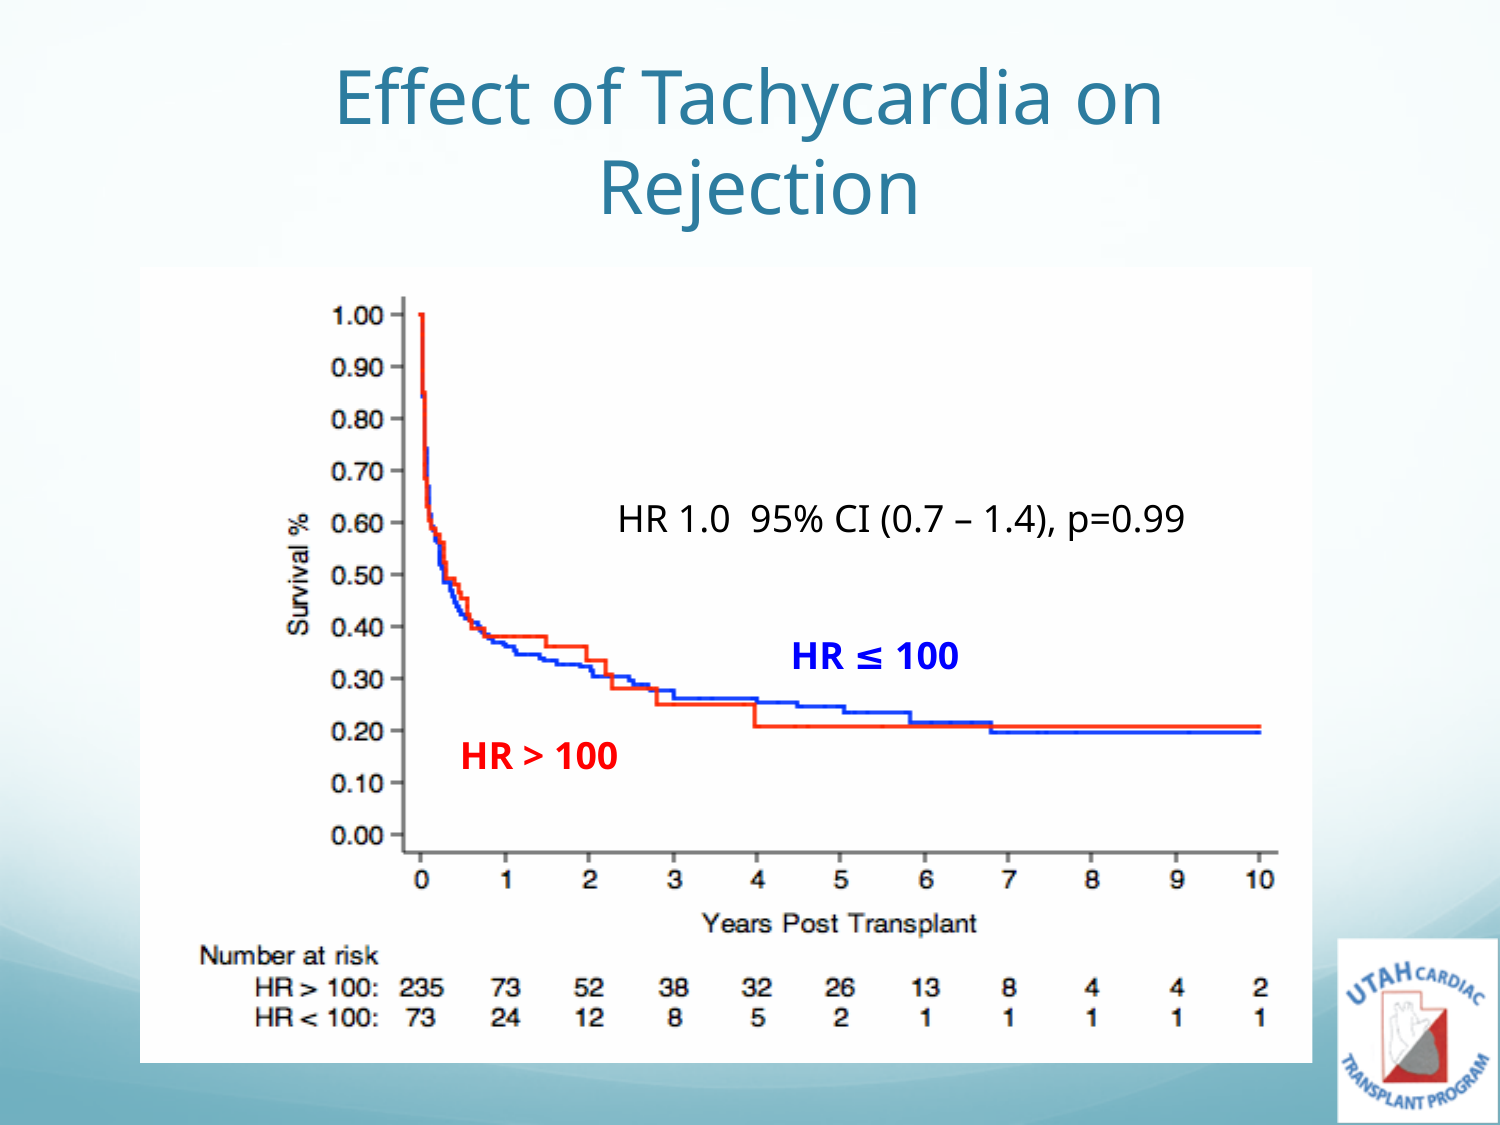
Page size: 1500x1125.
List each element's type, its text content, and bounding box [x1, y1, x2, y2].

picture [1336, 938, 1500, 1125]
title Effect of Tachycardia on Rejection [90, 17, 1410, 237]
picture [136, 261, 1313, 1063]
